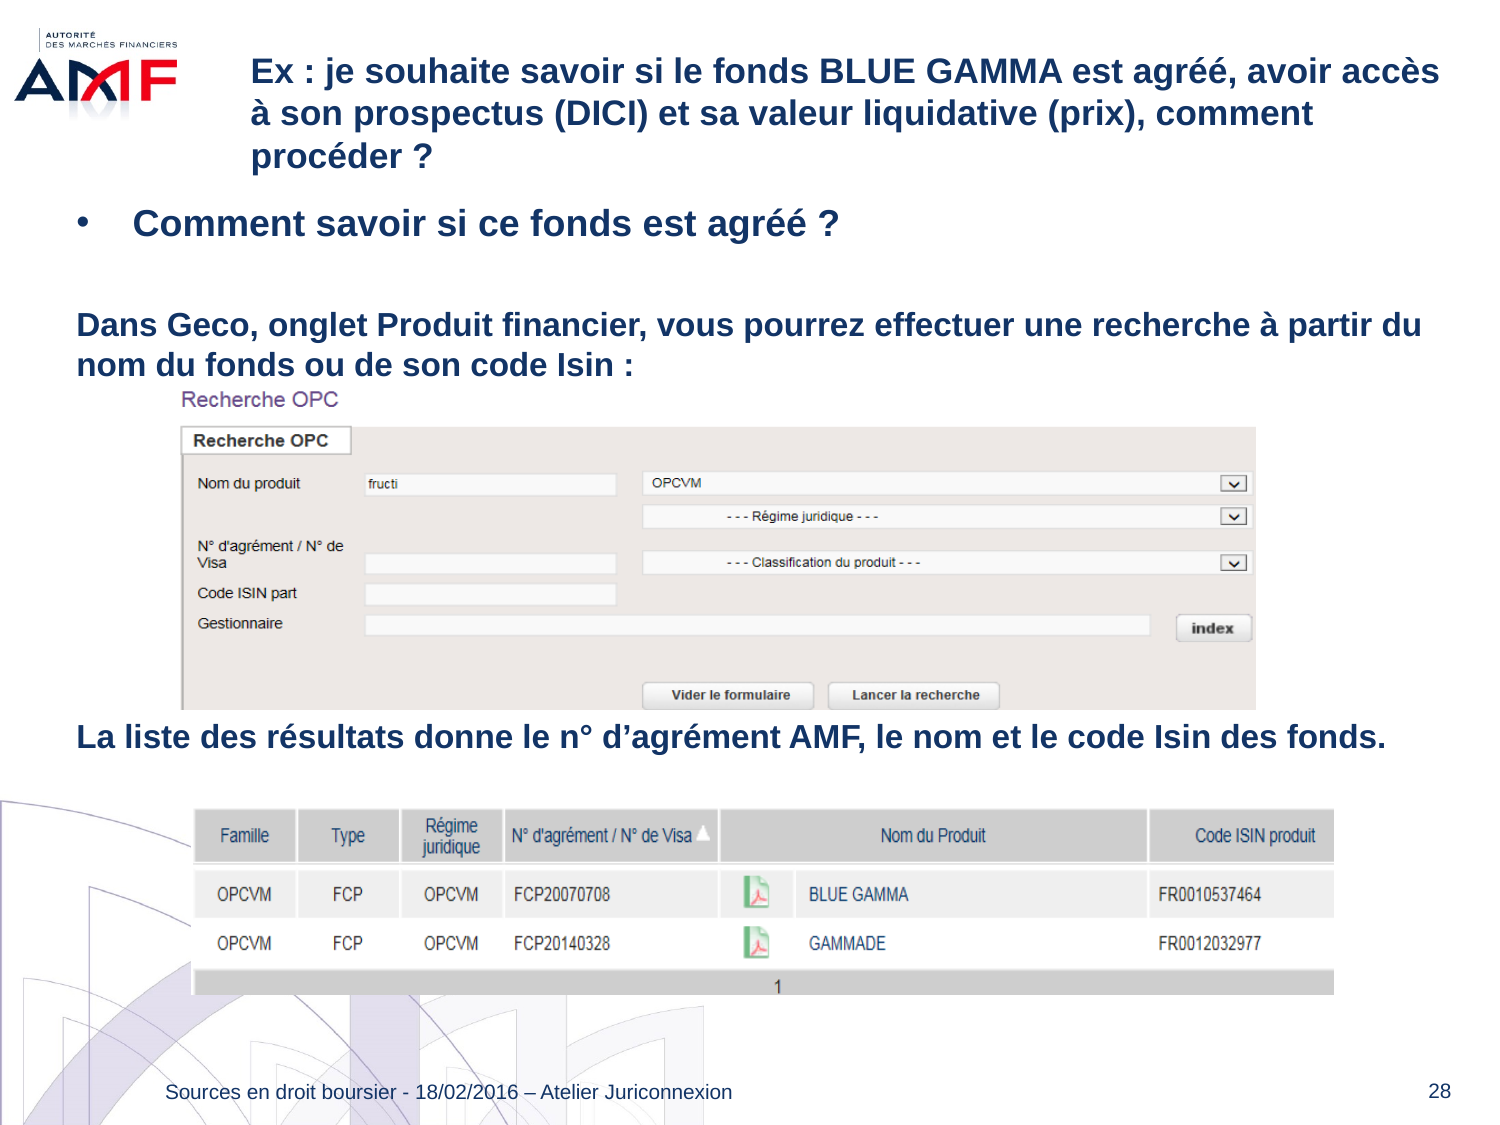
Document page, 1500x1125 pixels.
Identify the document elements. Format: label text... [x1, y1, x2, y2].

footer Sources en droit boursier - 18/02/2016 – Atelier Juriconnexion [150, 1071, 1344, 1122]
title Ex : je souhaite savoir si le fonds BLUE GAMMA est agréé, avoir accès à son prospectus (DICI) et sa valeur liquidative (prix), comment procéder ? [235, 42, 1467, 181]
picture [14, 28, 177, 141]
slide_number 28 [1376, 1070, 1467, 1121]
list Comment savoir si ce fonds est agréé ? Dans Geco, onglet Produit financier, vous pourrez effectuer une recherche à partir du nom du fonds ou de son code Isin : La liste des résultats donne le n° d’agrément AMF, le nom et le code Isin des fonds. [61, 191, 1500, 1037]
picture [176, 384, 1256, 711]
picture [0, 777, 704, 1125]
picture [190, 806, 1334, 996]
